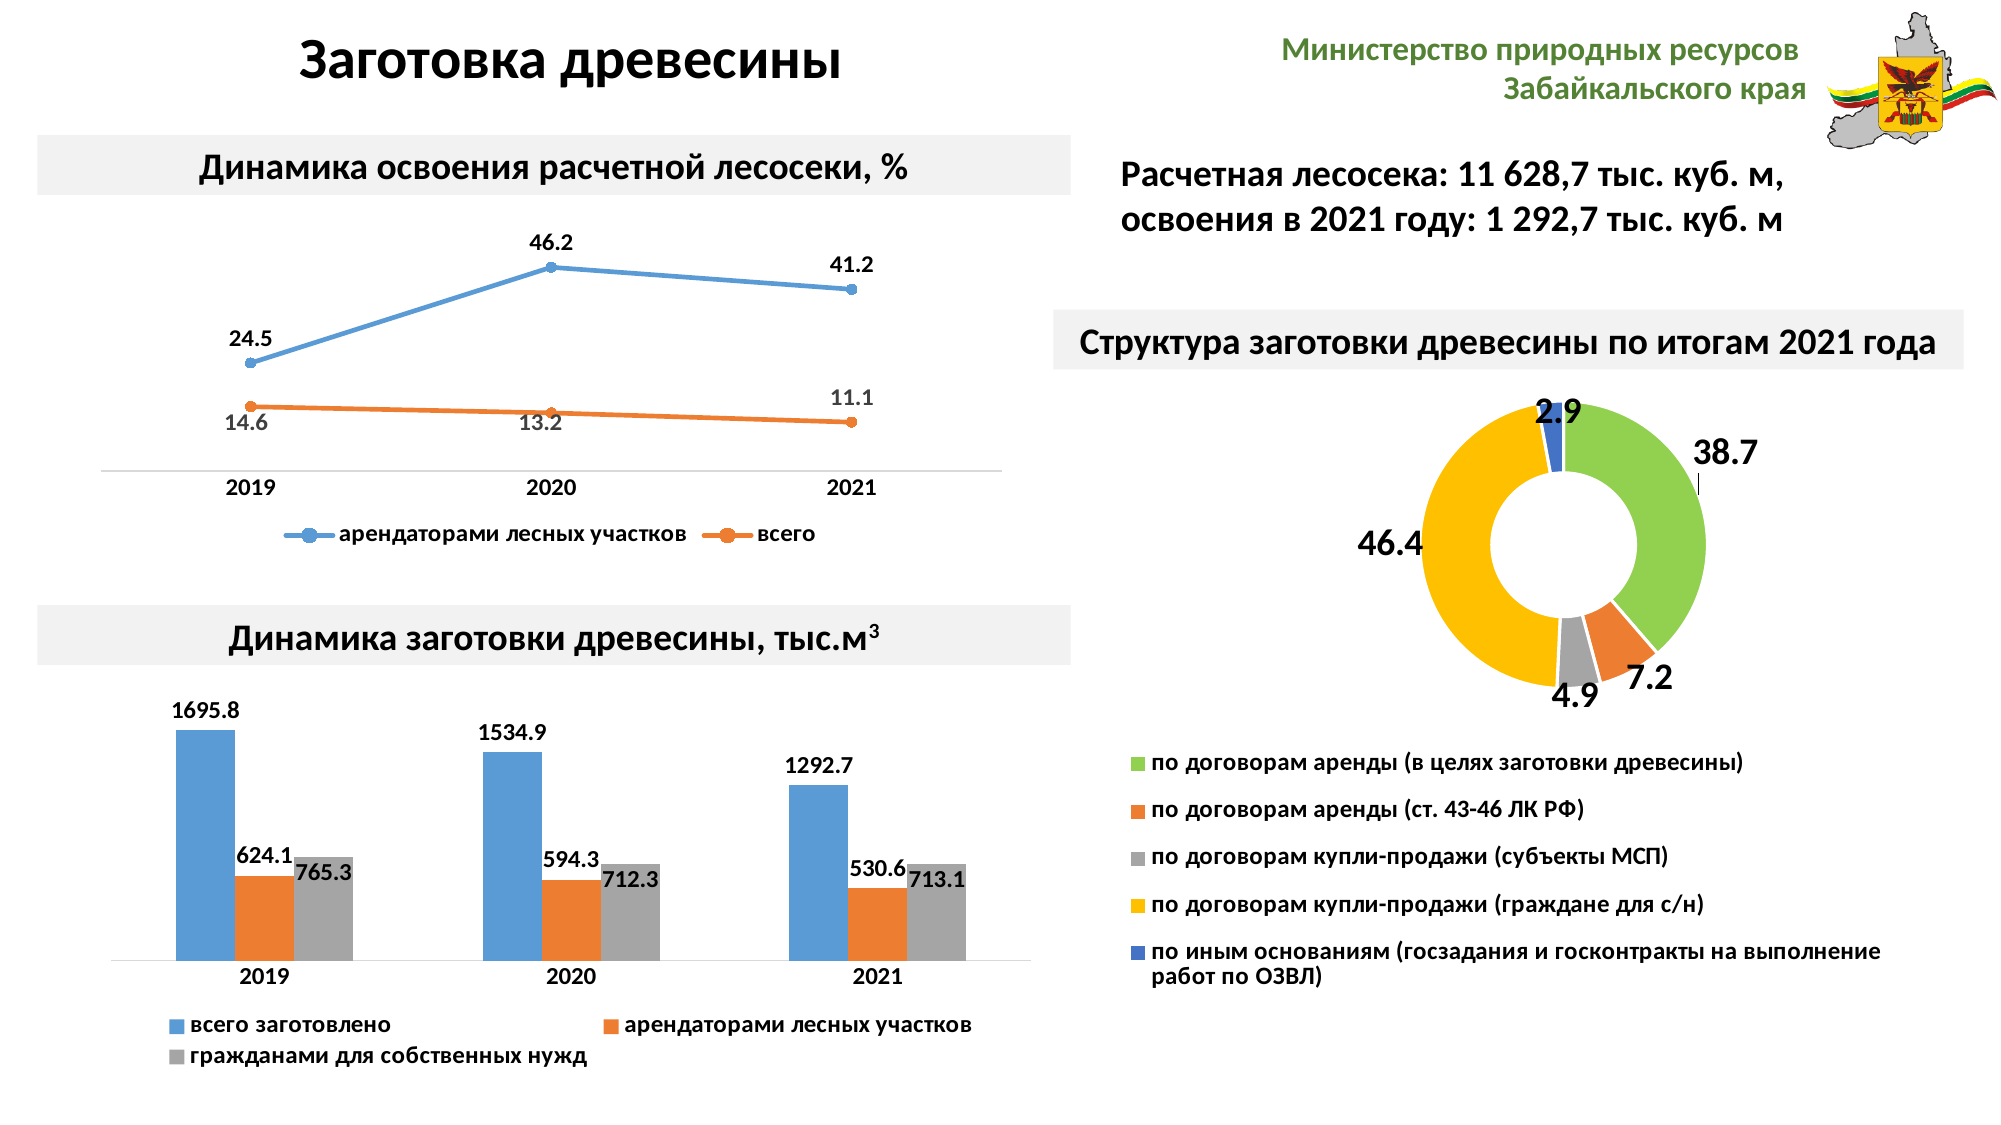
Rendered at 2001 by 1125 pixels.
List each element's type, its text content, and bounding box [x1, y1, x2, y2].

text_box Расчетная лесосека: 11 628,7 тыс. куб. м, освоения в 2021 году: 1 292,7 тыс. куб. м [1105, 141, 1809, 292]
chart [81, 232, 1021, 554]
text_box Заготовка древесины [54, 12, 1088, 98]
chart [91, 699, 1051, 1076]
picture [1826, 12, 1998, 165]
text_box Динамика заготовки древесины, тыс.м3 [37, 605, 1053, 665]
text_box Структура заготовки древесины по итогам 2021 года [1053, 309, 1964, 370]
text_box Министерство природных ресурсов Забайкальского края [1260, 19, 1823, 114]
text_box Динамика освоения расчетной лесосеки, % [37, 135, 1071, 195]
chart [1053, 370, 1964, 1037]
